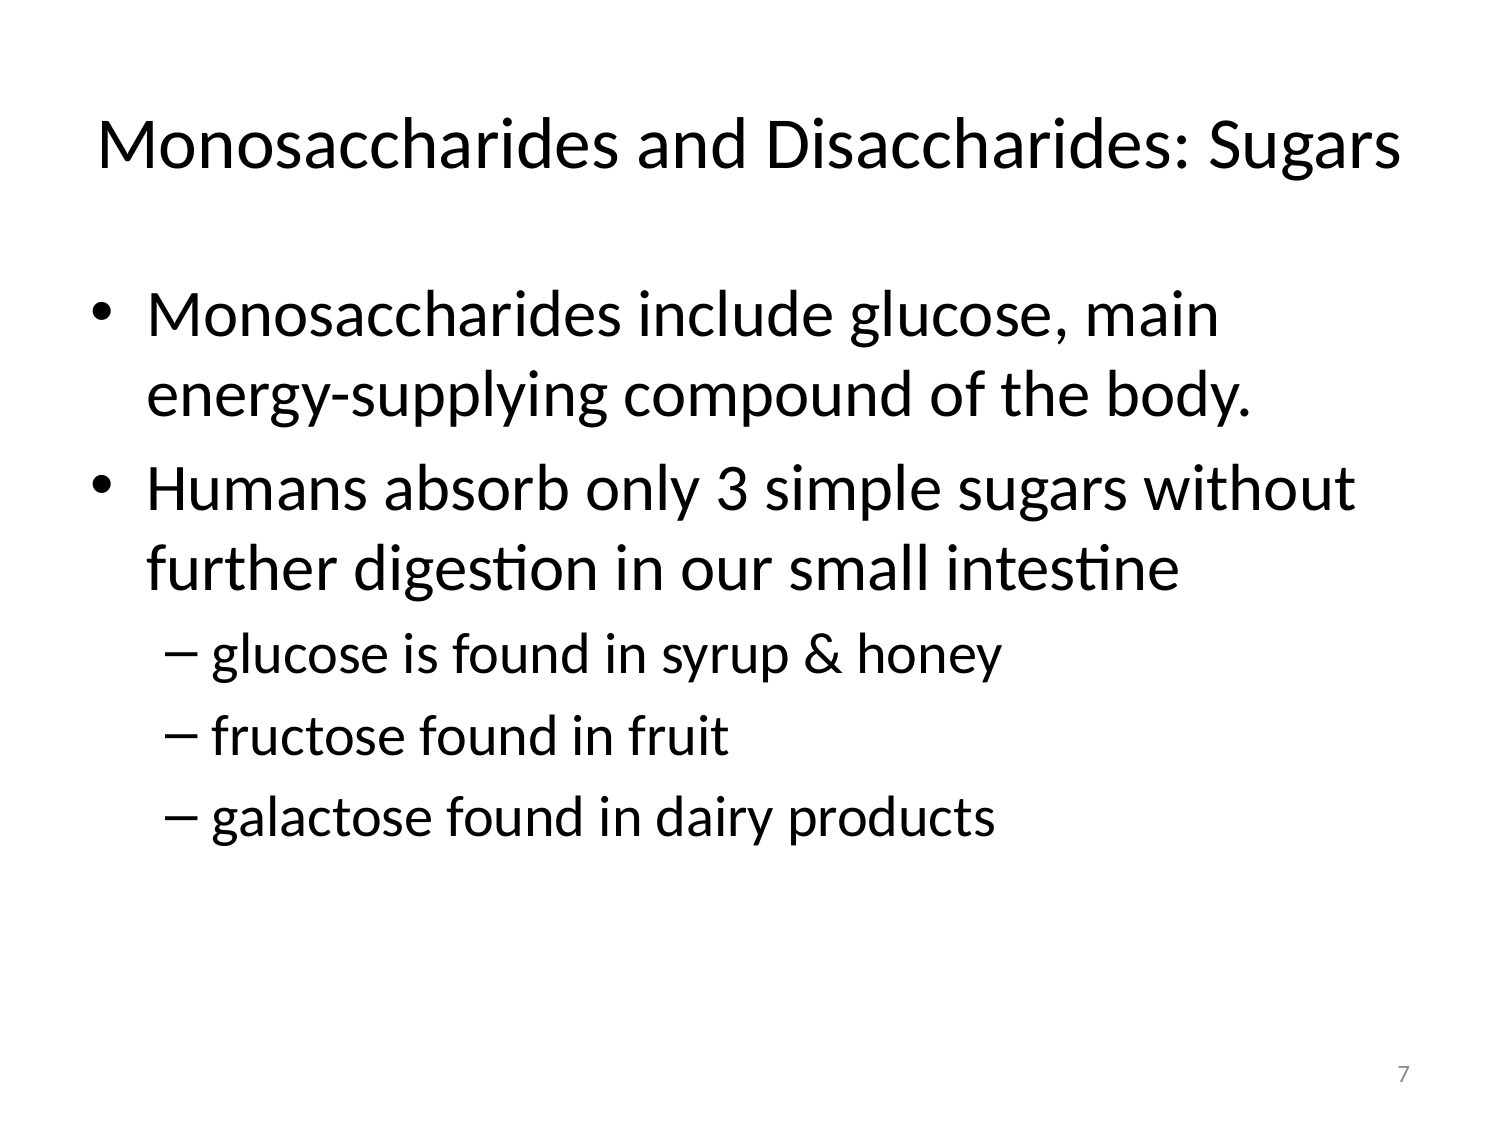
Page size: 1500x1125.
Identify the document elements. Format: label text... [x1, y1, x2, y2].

list Monosaccharides include glucose, main energy-supplying compound of the body. Humans absorb only 3 simple sugars without further digestion in our small intestine glucose is found in syrup & honey fructose found in fruit galactose found in dairy products [75, 262, 1425, 1005]
title Monosaccharides and Disaccharides: Sugars [75, 45, 1425, 233]
slide_number 7 [1074, 1042, 1425, 1103]
